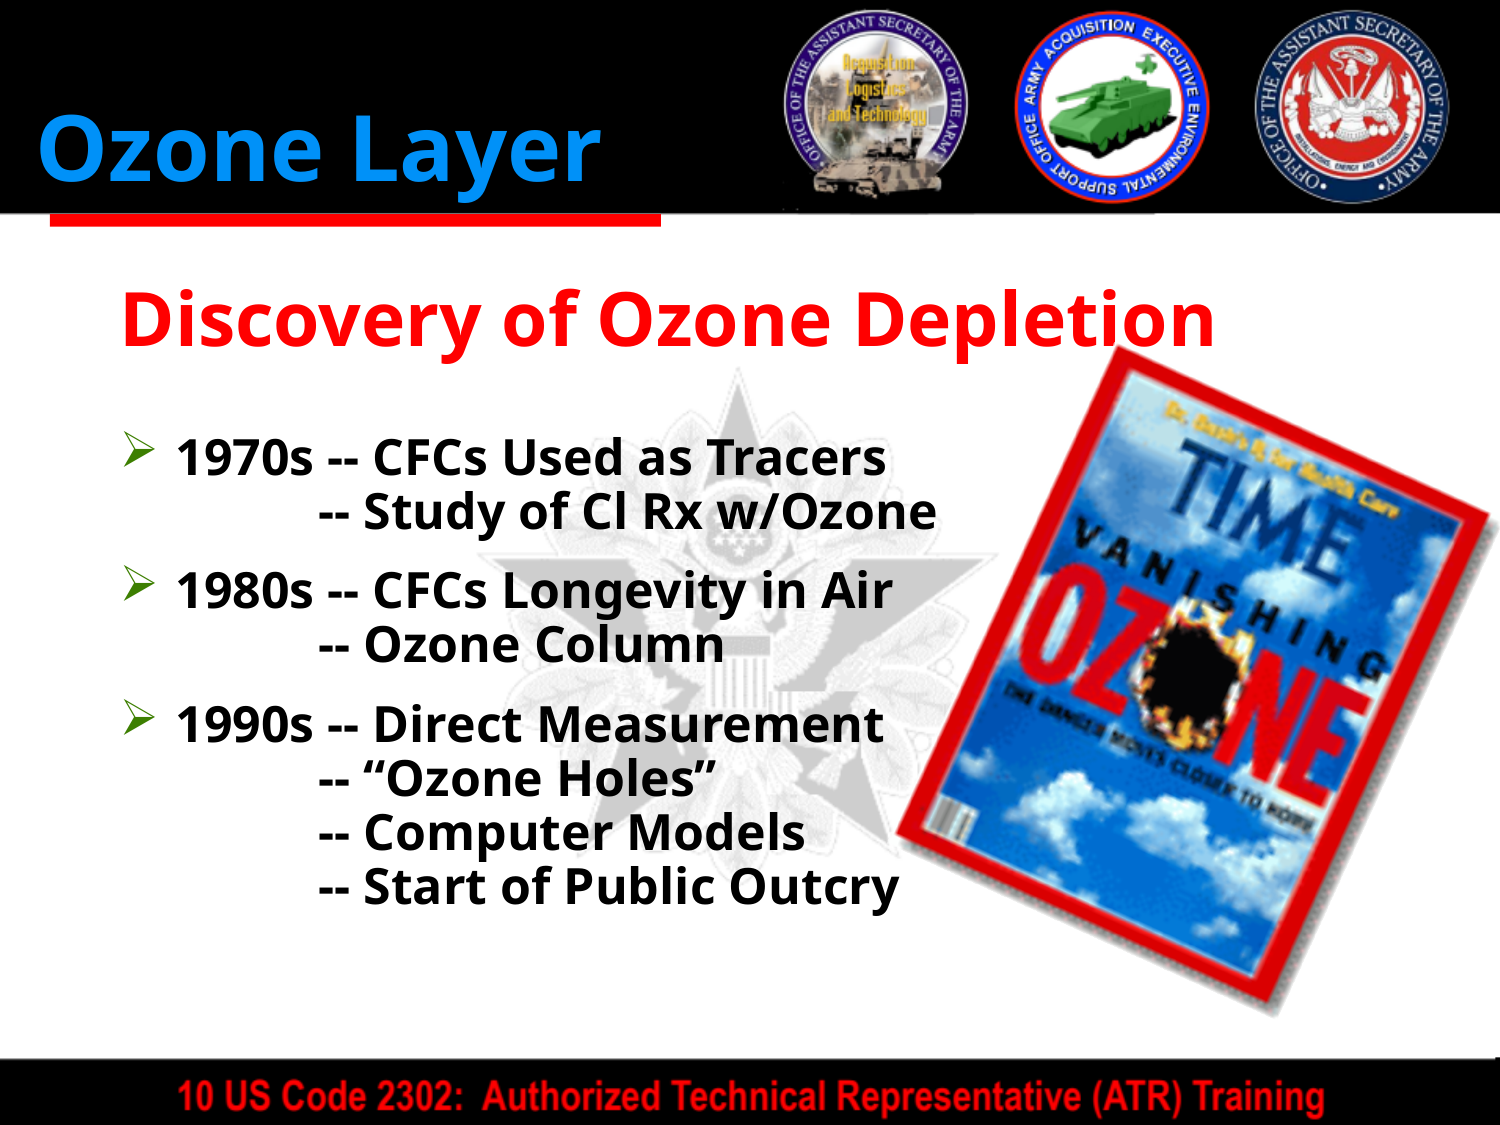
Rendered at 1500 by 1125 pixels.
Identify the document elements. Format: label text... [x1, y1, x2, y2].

text_box Discovery of Ozone Depletion 1970s -- CFCs Used as Tracers -- Study of Cl Rx w/Ozone 1980s -- CFCs Longevity in Air -- Ozone Column 1990s -- Direct Measurement -- -- “Ozone Holes” -- Computer Models -- Start of Public Outcry [104, 274, 1325, 850]
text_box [20, 82, 1359, 221]
picture [889, 342, 1500, 1018]
